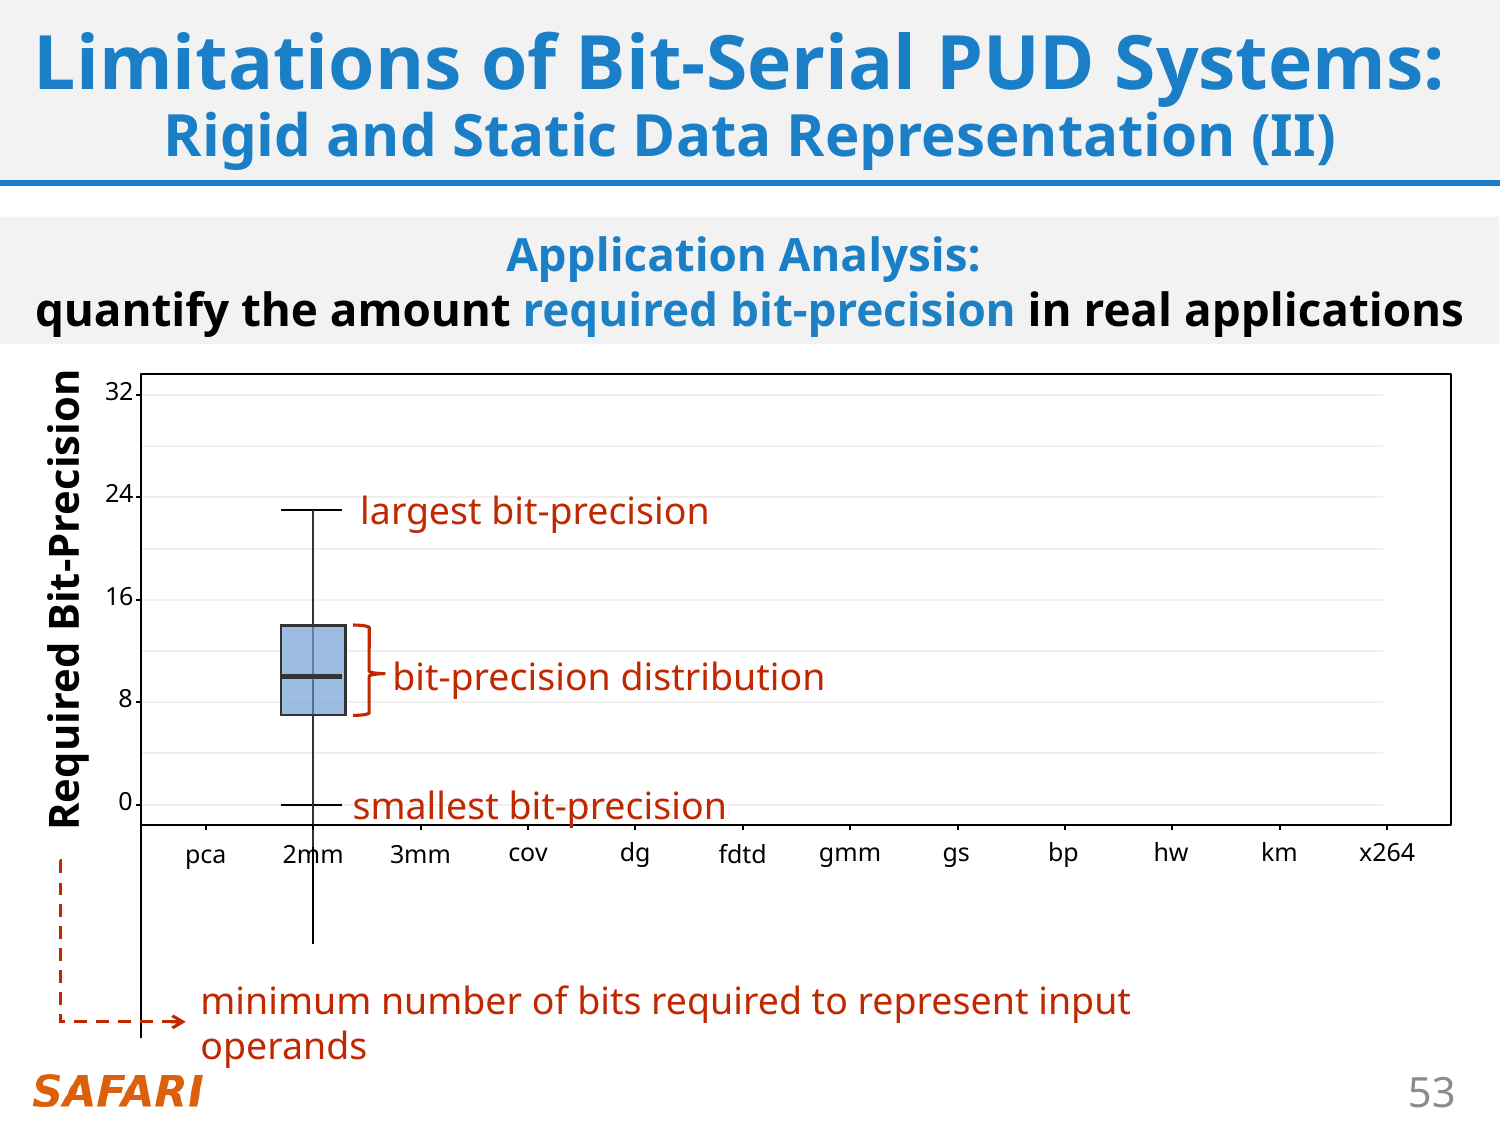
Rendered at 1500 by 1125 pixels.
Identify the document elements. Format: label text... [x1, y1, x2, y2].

text_box fdtd [724, 836, 762, 860]
text_box 2mm [288, 833, 338, 860]
text_box 32 [107, 389, 132, 400]
text_box 8 [119, 697, 132, 708]
text_box pca [188, 833, 224, 860]
text_box Required Bit-Precision [53, 374, 96, 826]
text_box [281, 510, 337, 805]
text_box gmm [825, 846, 875, 860]
text_box 24 [107, 492, 132, 503]
text_box km [1265, 847, 1295, 860]
text_box 3mm [396, 836, 446, 860]
text_box [142, 374, 1452, 826]
text_box dg [623, 842, 648, 860]
text_box bp [1051, 840, 1076, 860]
text_box gs [944, 841, 968, 860]
text_box Application Analysis: quantify the amount required bit-precision in real applications [0, 216, 1500, 345]
text_box 16 [107, 594, 132, 605]
text_box cov [510, 836, 546, 860]
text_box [60, 860, 1315, 1031]
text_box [337, 479, 932, 836]
title Limitations of Bit-Serial PUD Systems: Rigid and Static Data Representation (II) [0, 20, 1500, 173]
text_box x264 [1363, 840, 1411, 872]
picture [31, 1065, 209, 1117]
text_box 0 [119, 799, 132, 810]
text_box hw [1157, 840, 1186, 860]
